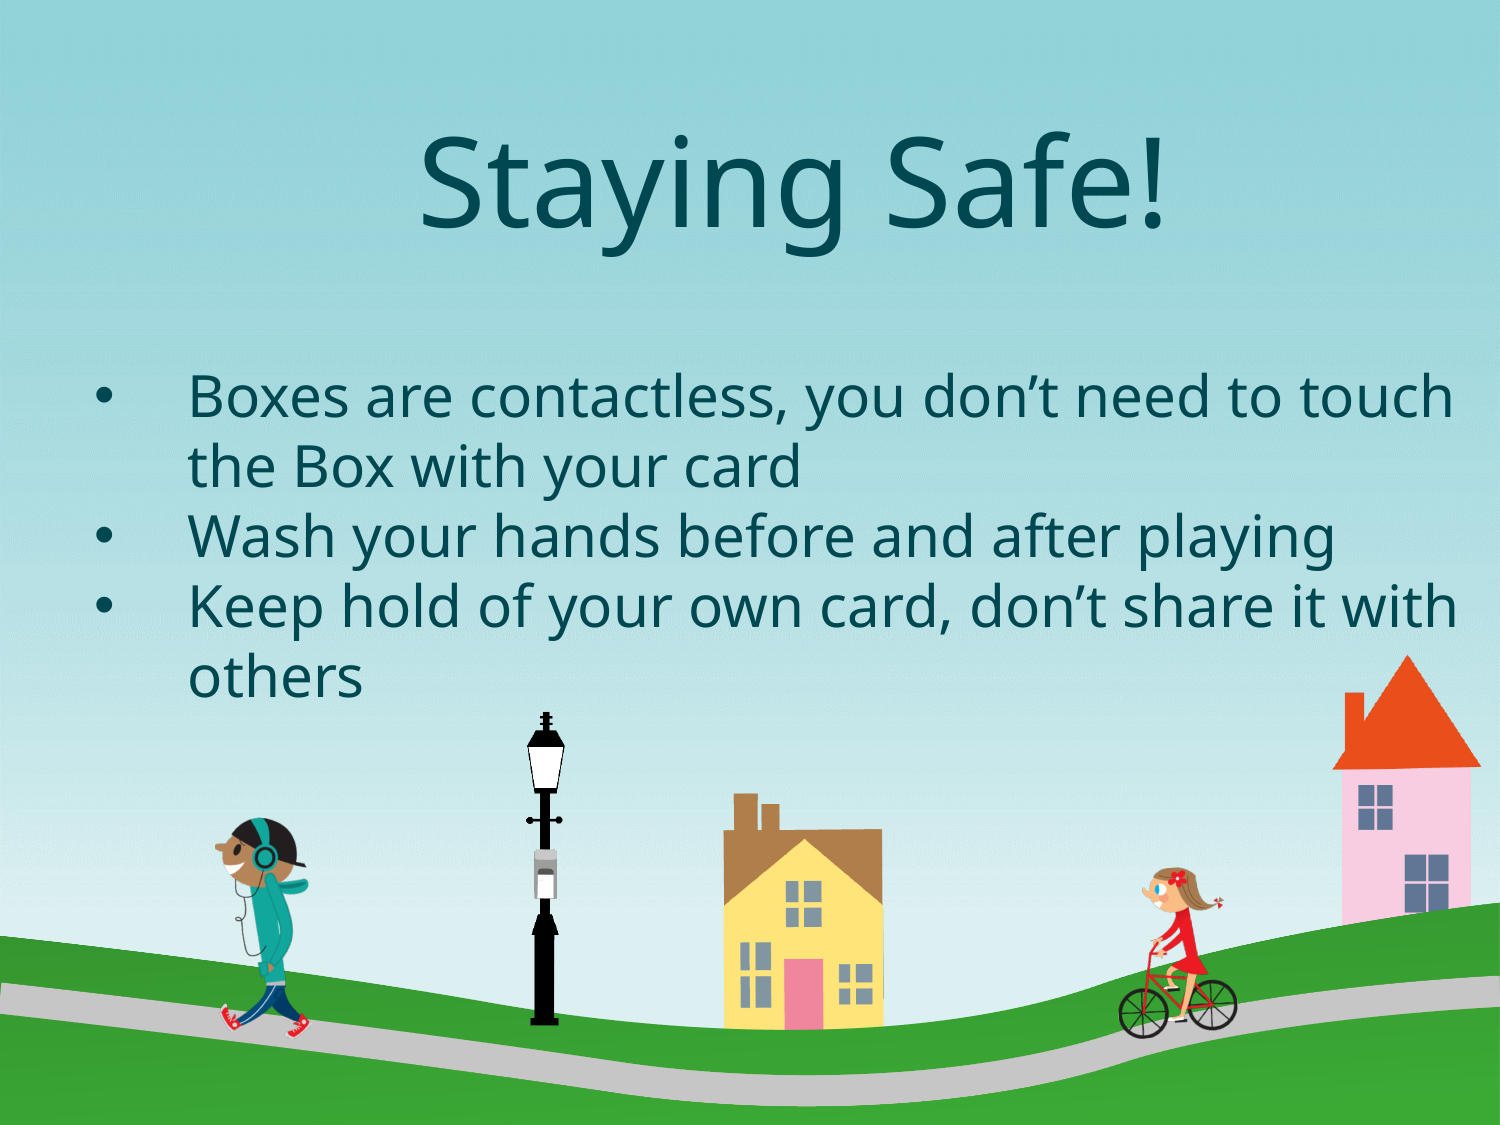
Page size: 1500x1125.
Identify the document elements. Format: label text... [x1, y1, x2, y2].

picture [0, 0, 1500, 1125]
text_box Boxes are contactless, you don’t need to touch the Box with your card Wash your hands before and after playing Keep hold of your own card, don’t share it with others [79, 580, 1500, 717]
title Staying Safe! [147, 125, 1442, 263]
